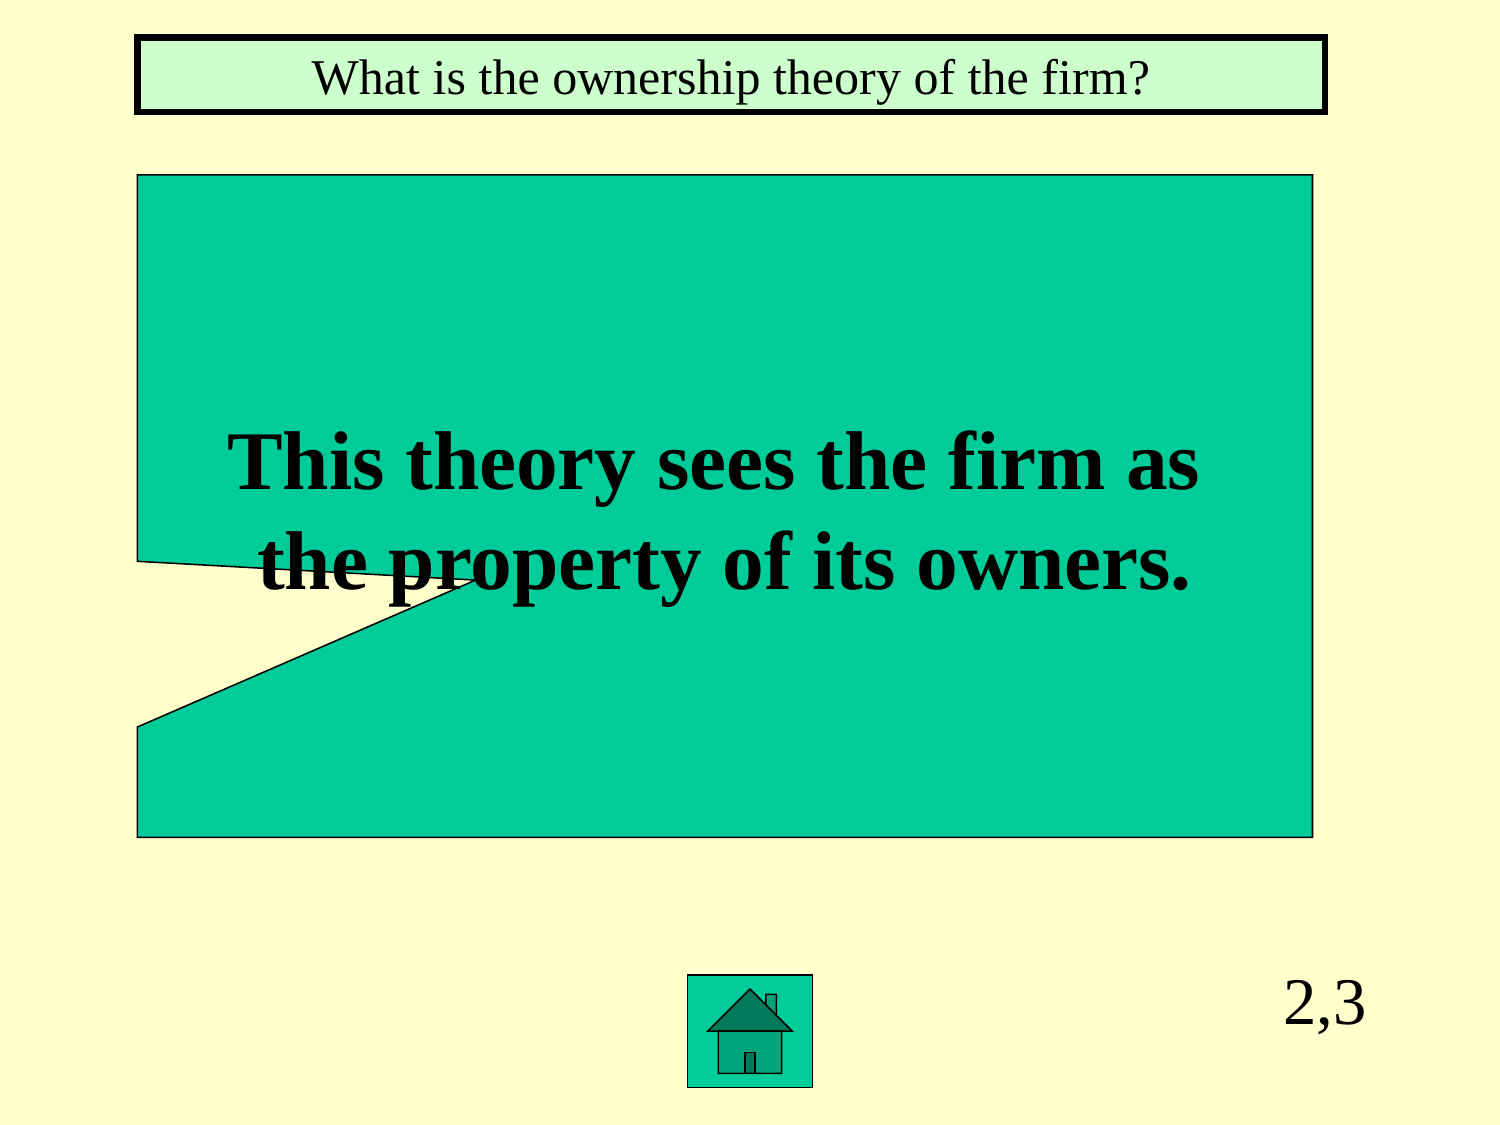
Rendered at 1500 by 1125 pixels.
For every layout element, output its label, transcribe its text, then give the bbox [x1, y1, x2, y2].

text_box What is the ownership theory of the firm? [137, 37, 1325, 113]
text_box [687, 975, 813, 1088]
subtitle 2,3 [1149, 949, 1500, 1125]
text_box This theory sees the firm as the property of its owners. [137, 174, 1313, 838]
